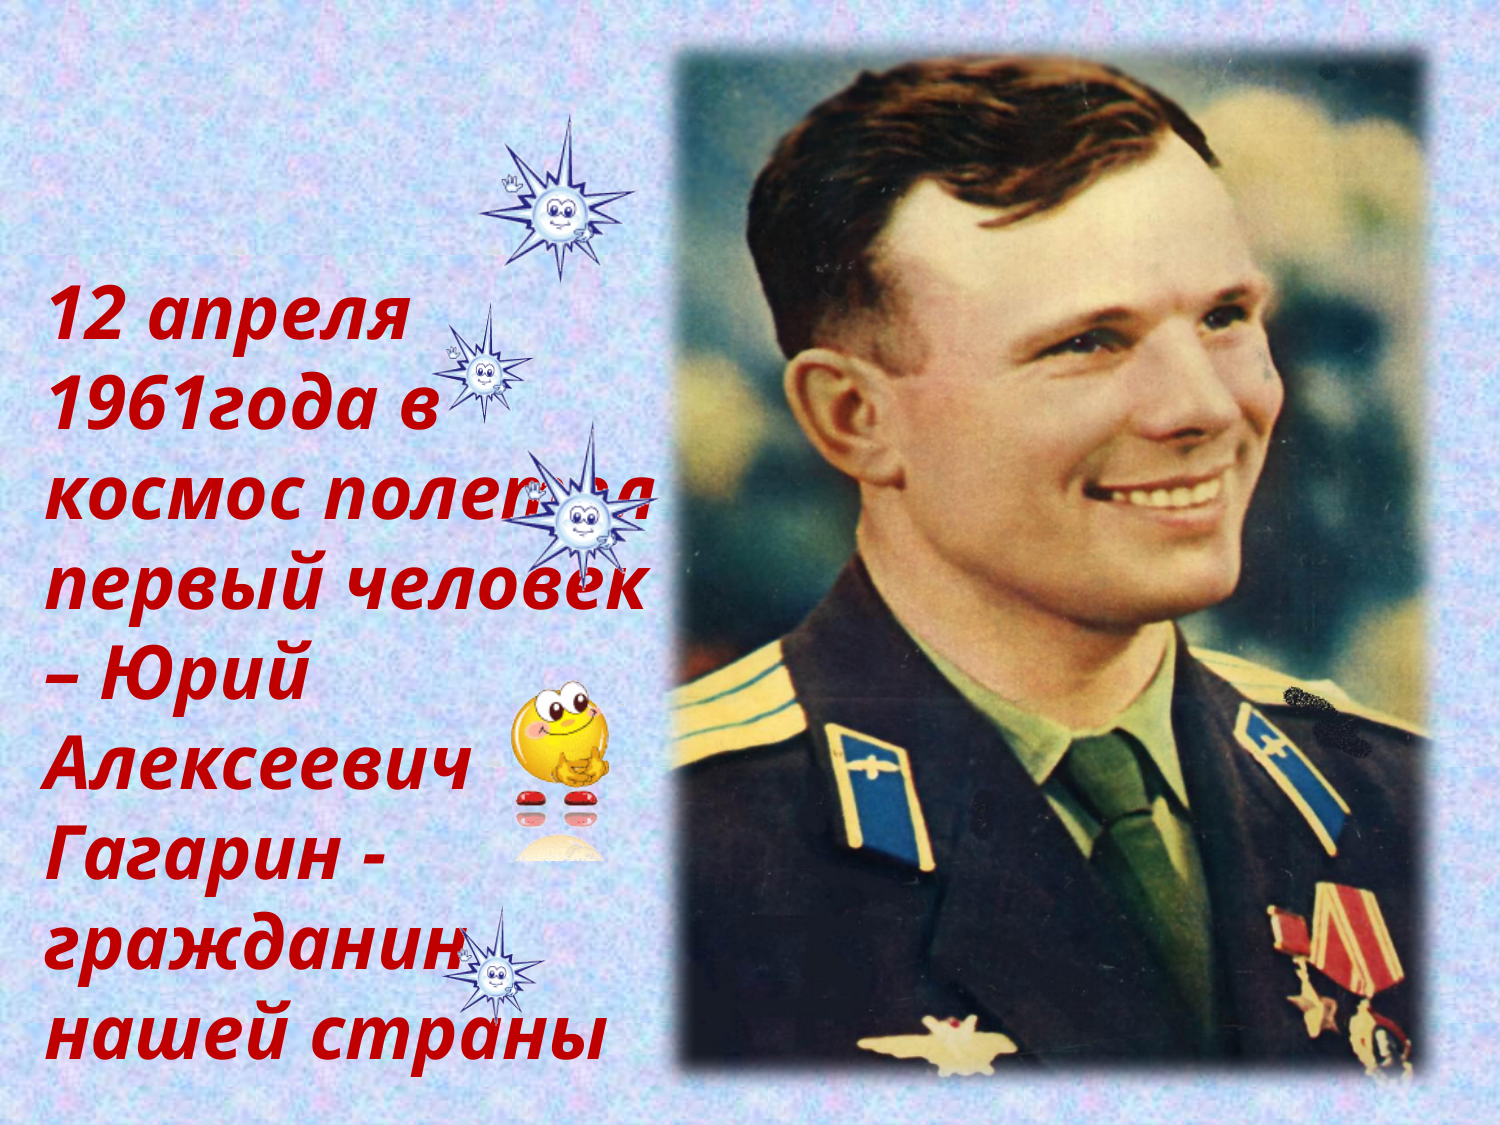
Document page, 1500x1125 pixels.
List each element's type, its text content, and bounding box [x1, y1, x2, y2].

title 12 апреля 1961года в космос полетел первый человек – Юрий Алексеевич Гагарин -гражданин нашей страны [29, 44, 650, 1083]
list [655, 30, 1448, 1095]
picture [0, 0, 1500, 1125]
